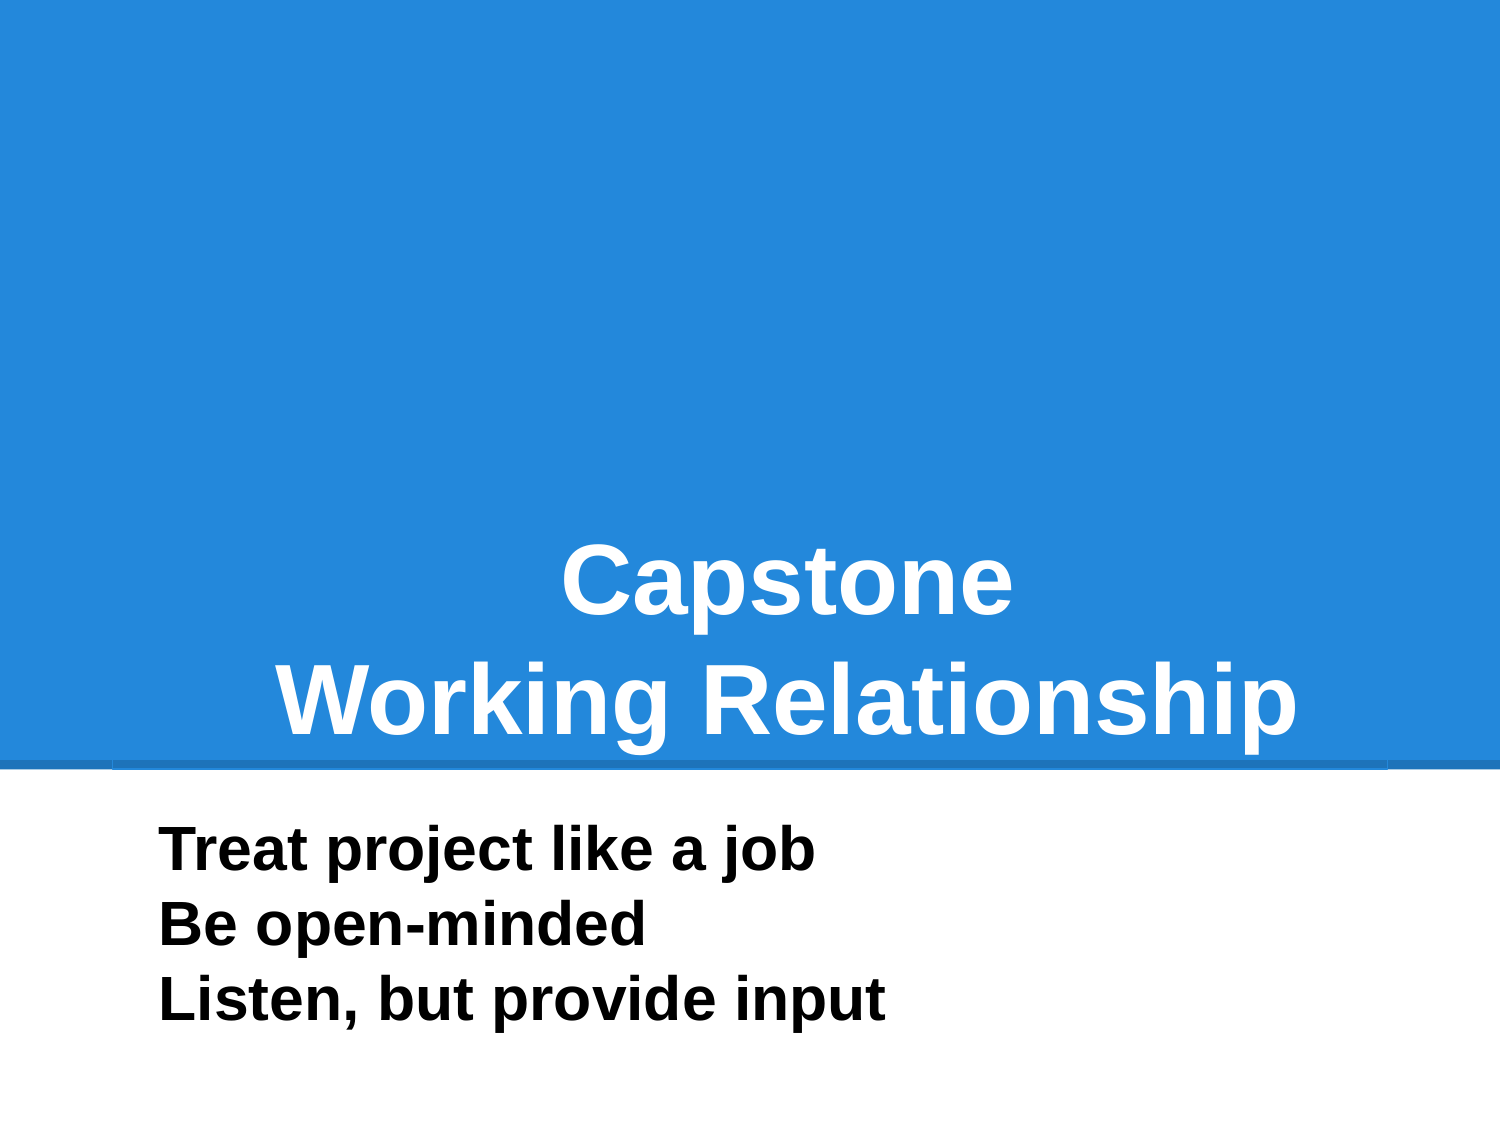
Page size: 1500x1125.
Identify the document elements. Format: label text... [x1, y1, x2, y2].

title Capstone Working Relationship [112, 379, 1388, 770]
subtitle Treat project like a job Be open-minded Listen, but provide input [112, 793, 1388, 1125]
